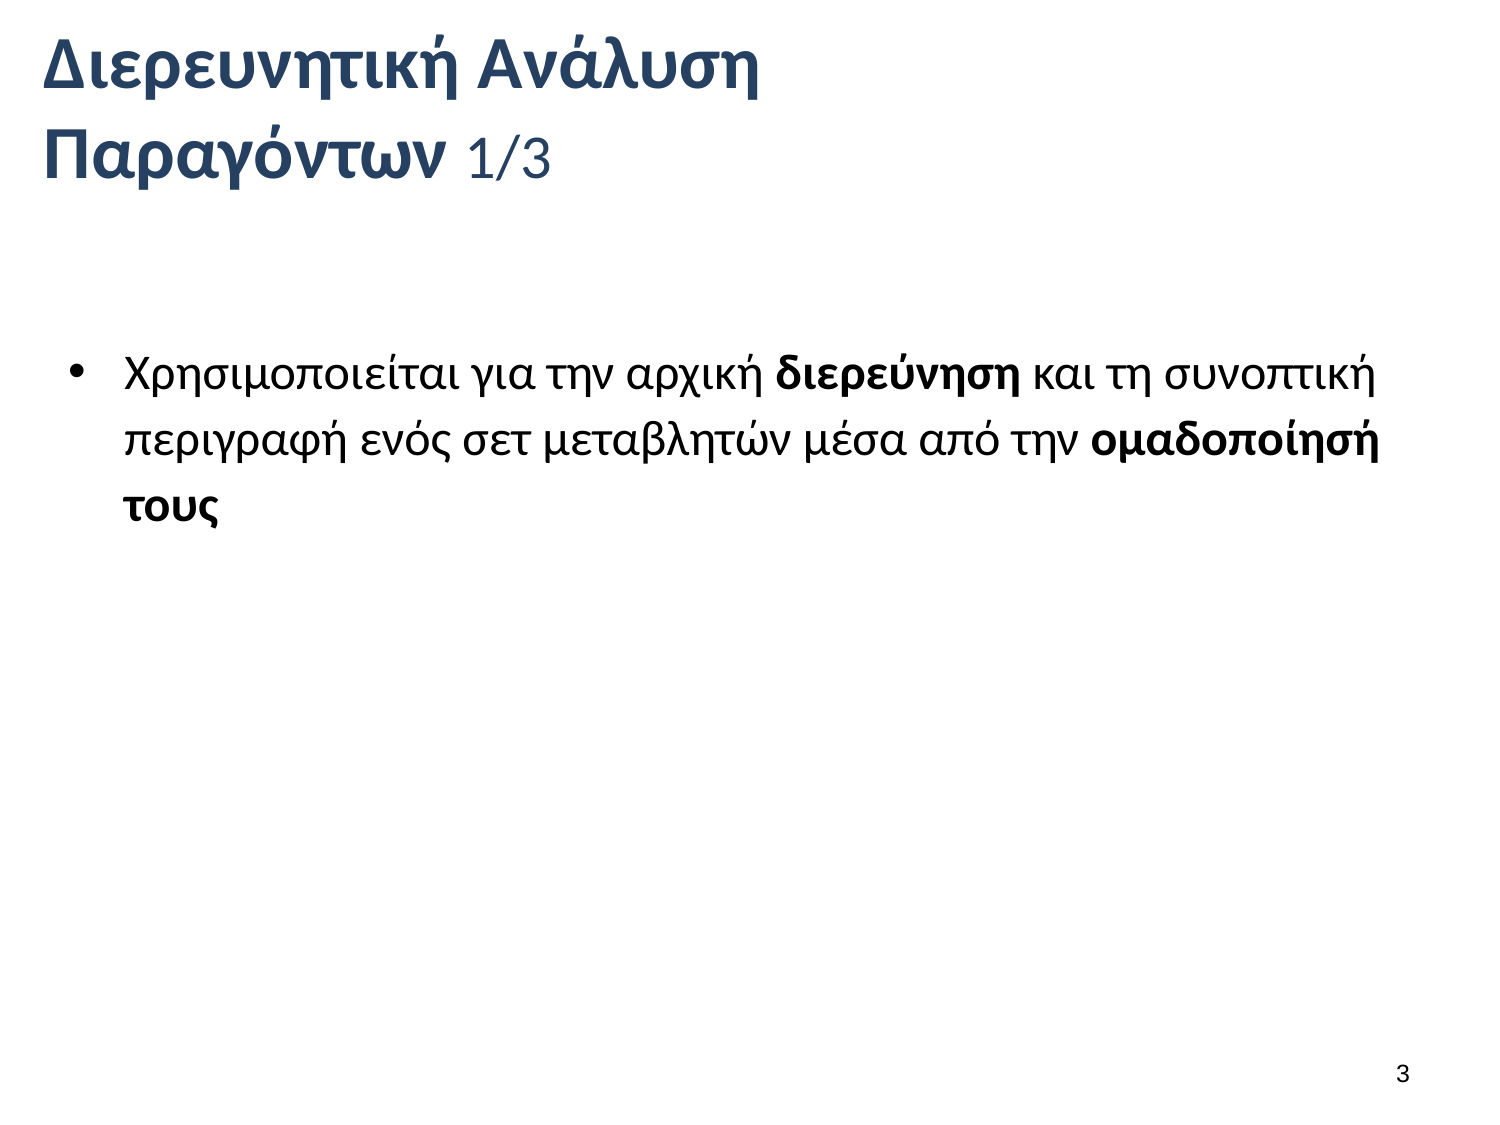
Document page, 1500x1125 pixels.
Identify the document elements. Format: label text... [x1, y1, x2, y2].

list Χρησιμοποιείται για την αρχική διερεύνηση και τη συνοπτική περιγραφή ενός σετ μεταβλητών μέσα από την ομαδοποίησή τους [53, 326, 1425, 1059]
slide_number 2 [1074, 1042, 1425, 1103]
title Διερευνητική Ανάλυση Παραγόντων 1/3 [0, 0, 1500, 209]
